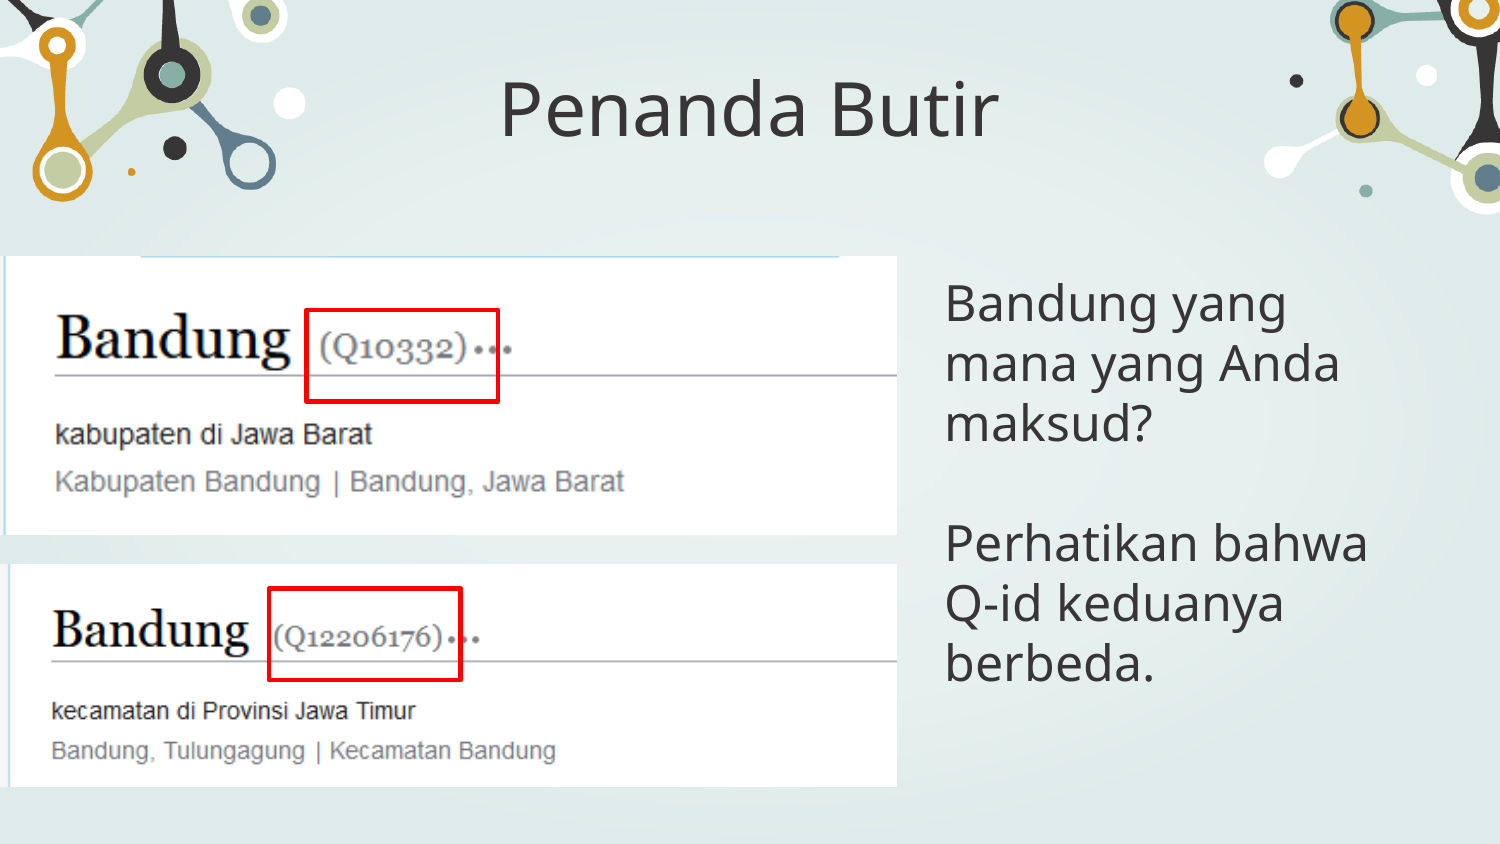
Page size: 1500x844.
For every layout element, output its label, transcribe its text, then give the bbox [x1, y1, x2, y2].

picture [0, 0, 1500, 844]
title Penanda Butir [397, 46, 1103, 150]
subtitle Bandung yang mana yang Anda maksud? Perhatikan bahwa Q-id keduanya berbeda. [929, 256, 1437, 370]
